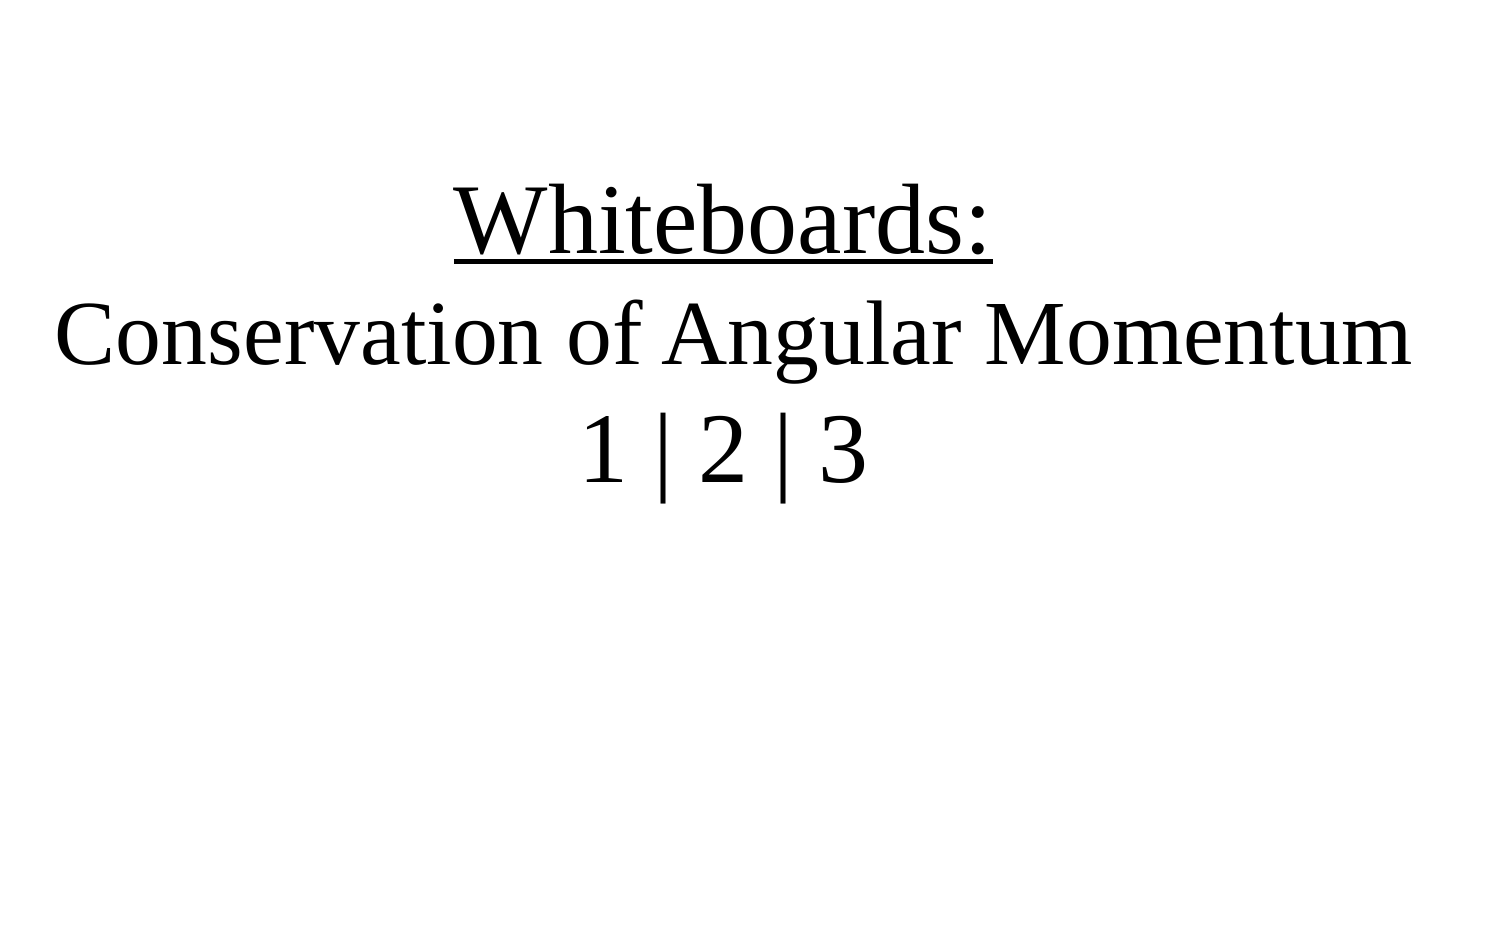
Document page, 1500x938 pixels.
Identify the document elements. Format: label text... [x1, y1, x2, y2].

text_box Whiteboards: Conservation of Angular Momentum 1 | 2 | 3 [16, 145, 1430, 511]
